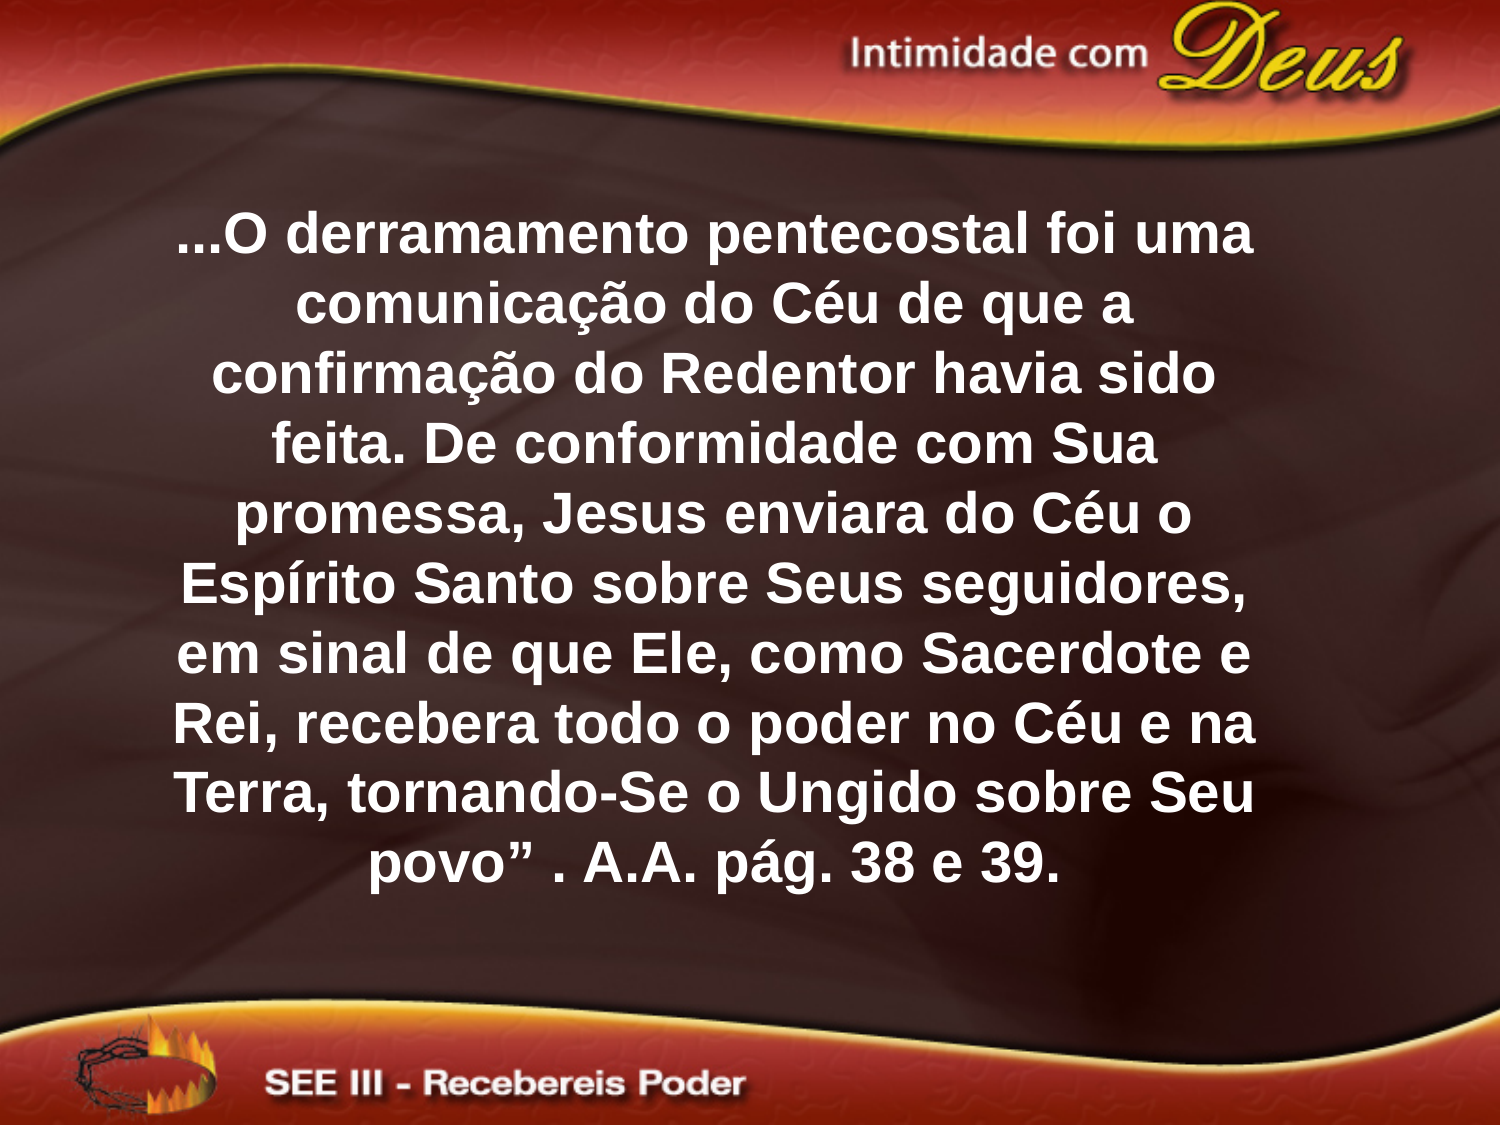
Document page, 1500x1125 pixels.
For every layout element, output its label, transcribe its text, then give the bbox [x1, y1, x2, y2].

text_box ...O derramamento pentecostal foi uma comunicação do Céu de que a confirmação do Redentor havia sido feita. De conformidade com Sua promessa, Jesus enviara do Céu o Espírito Santo sobre Seus seguidores, em sinal de que Ele, como Sacerdote e Rei, recebera todo o poder no Céu e na Terra, tornando-Se o Ungido sobre Seu povo” . A.A. pág. 38 e 39. [152, 187, 1278, 902]
picture [0, 0, 1500, 1125]
